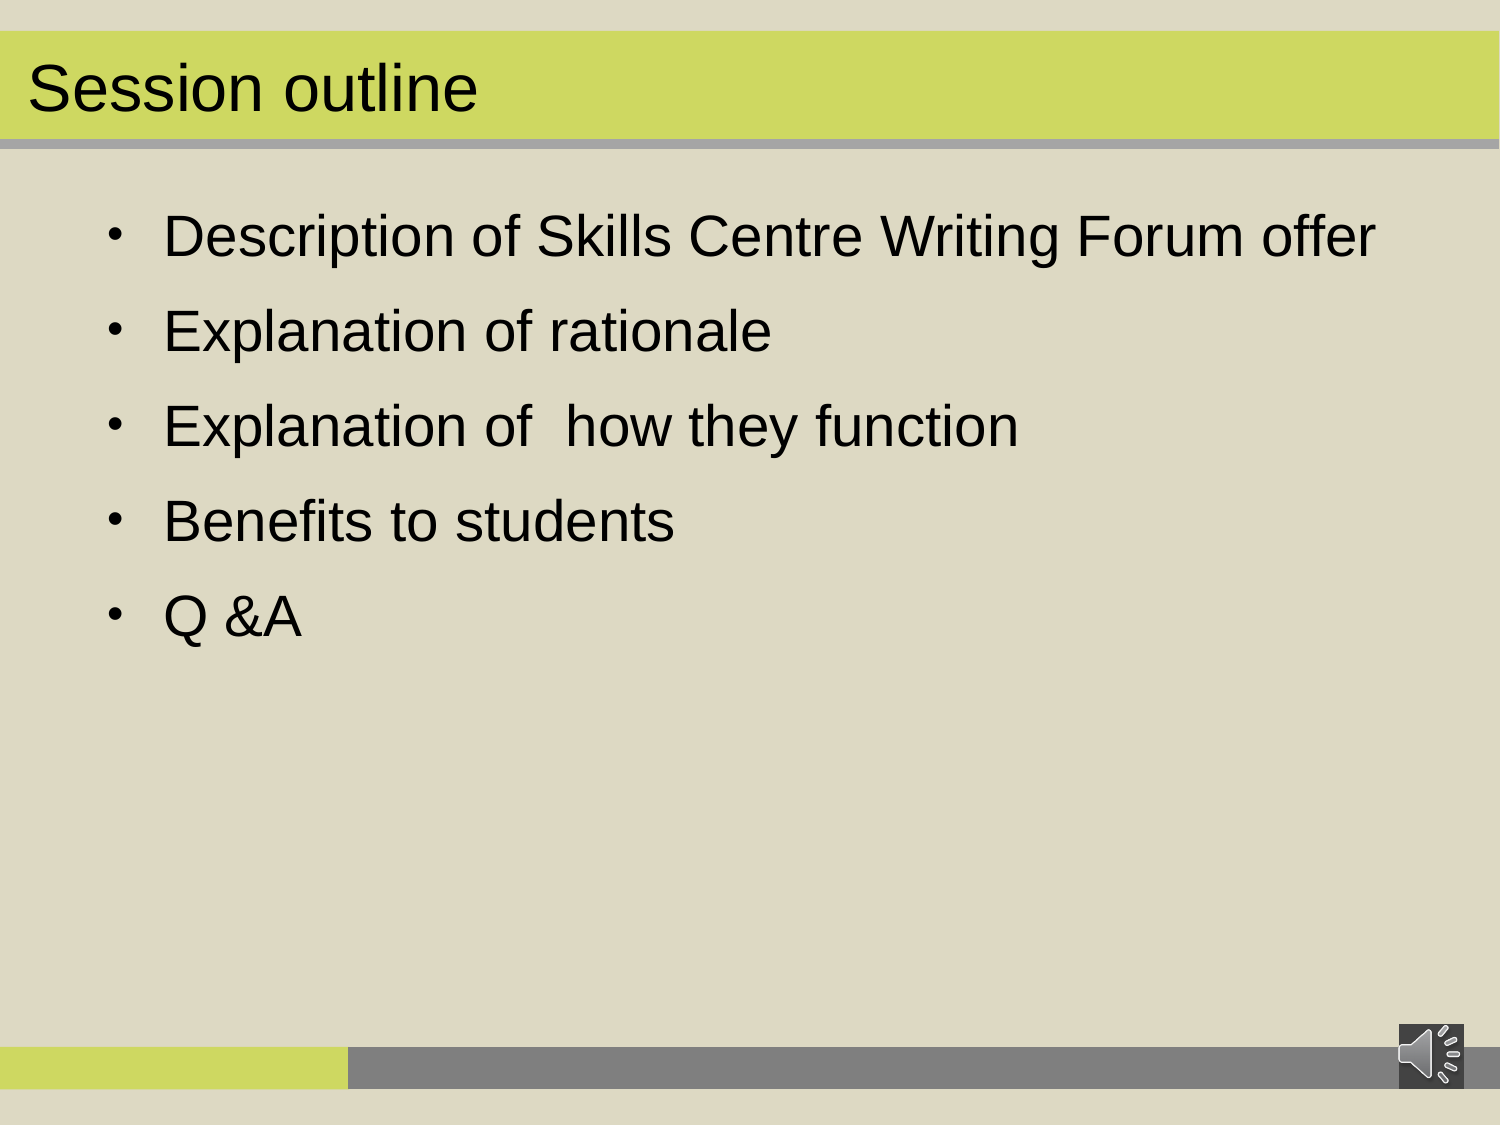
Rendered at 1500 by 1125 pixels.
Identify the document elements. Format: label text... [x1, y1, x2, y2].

picture [1397, 1022, 1465, 1090]
subtitle Description of Skills Centre Writing Forum offer Explanation of rationale Explanation of how they function Benefits to students Q &A [92, 190, 1410, 991]
title Session outline [0, 30, 1022, 139]
